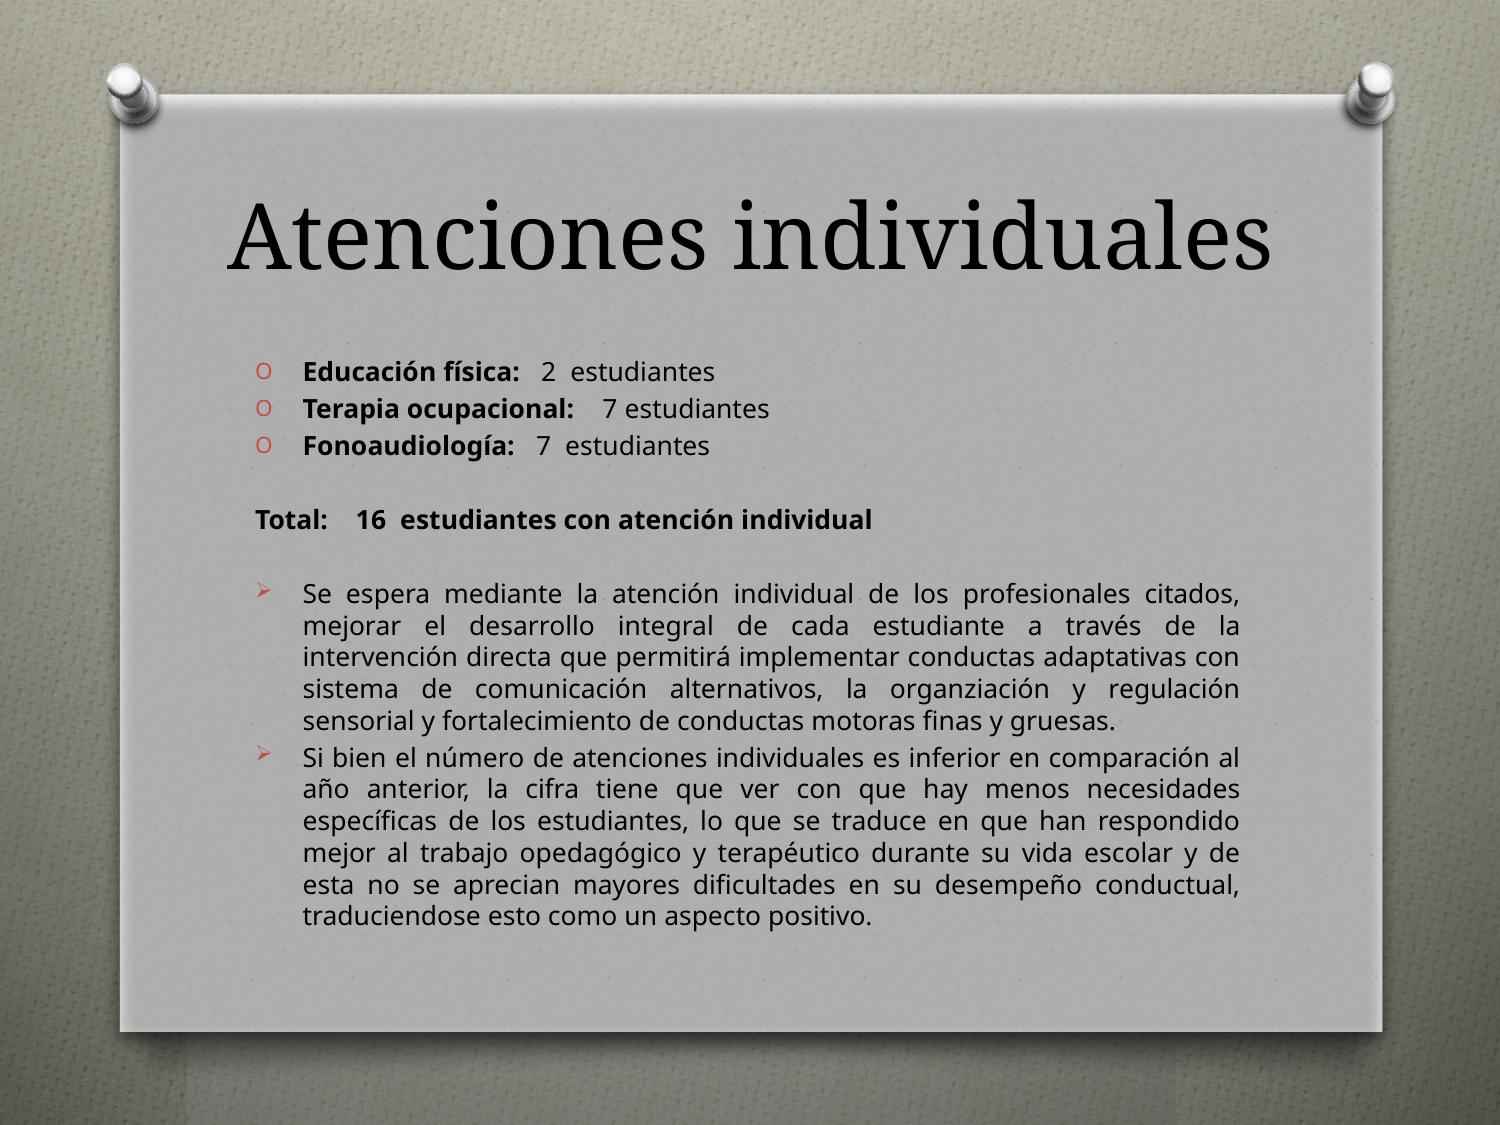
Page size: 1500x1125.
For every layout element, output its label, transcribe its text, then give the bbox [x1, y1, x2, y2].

list Educación física: 2 estudiantes Terapia ocupacional: 7 estudiantes Fonoaudiología: 7 estudiantes Total: 16 estudiantes con atención individual Se espera mediante la atención individual de los profesionales citados, mejorar el desarrollo integral de cada estudiante a través de la intervención directa que permitirá implementar conductas adaptativas con sistema de comunicación alternativos, la organziación y regulación sensorial y fortalecimiento de conductas motoras finas y gruesas. Si bien el número de atenciones individuales es inferior en comparación al año anterior, la cifra tiene que ver con que hay menos necesidades específicas de los estudiantes, lo que se traduce en que han respondido mejor al trabajo opedagógico y terapéutico durante su vida escolar y de esta no se aprecian mayores dificultades en su desempeño conductual, traduciendose esto como un aspecto positivo. [240, 347, 1257, 939]
picture [75, 29, 198, 153]
picture [1317, 35, 1439, 156]
title Atenciones individuales [179, 134, 1323, 332]
